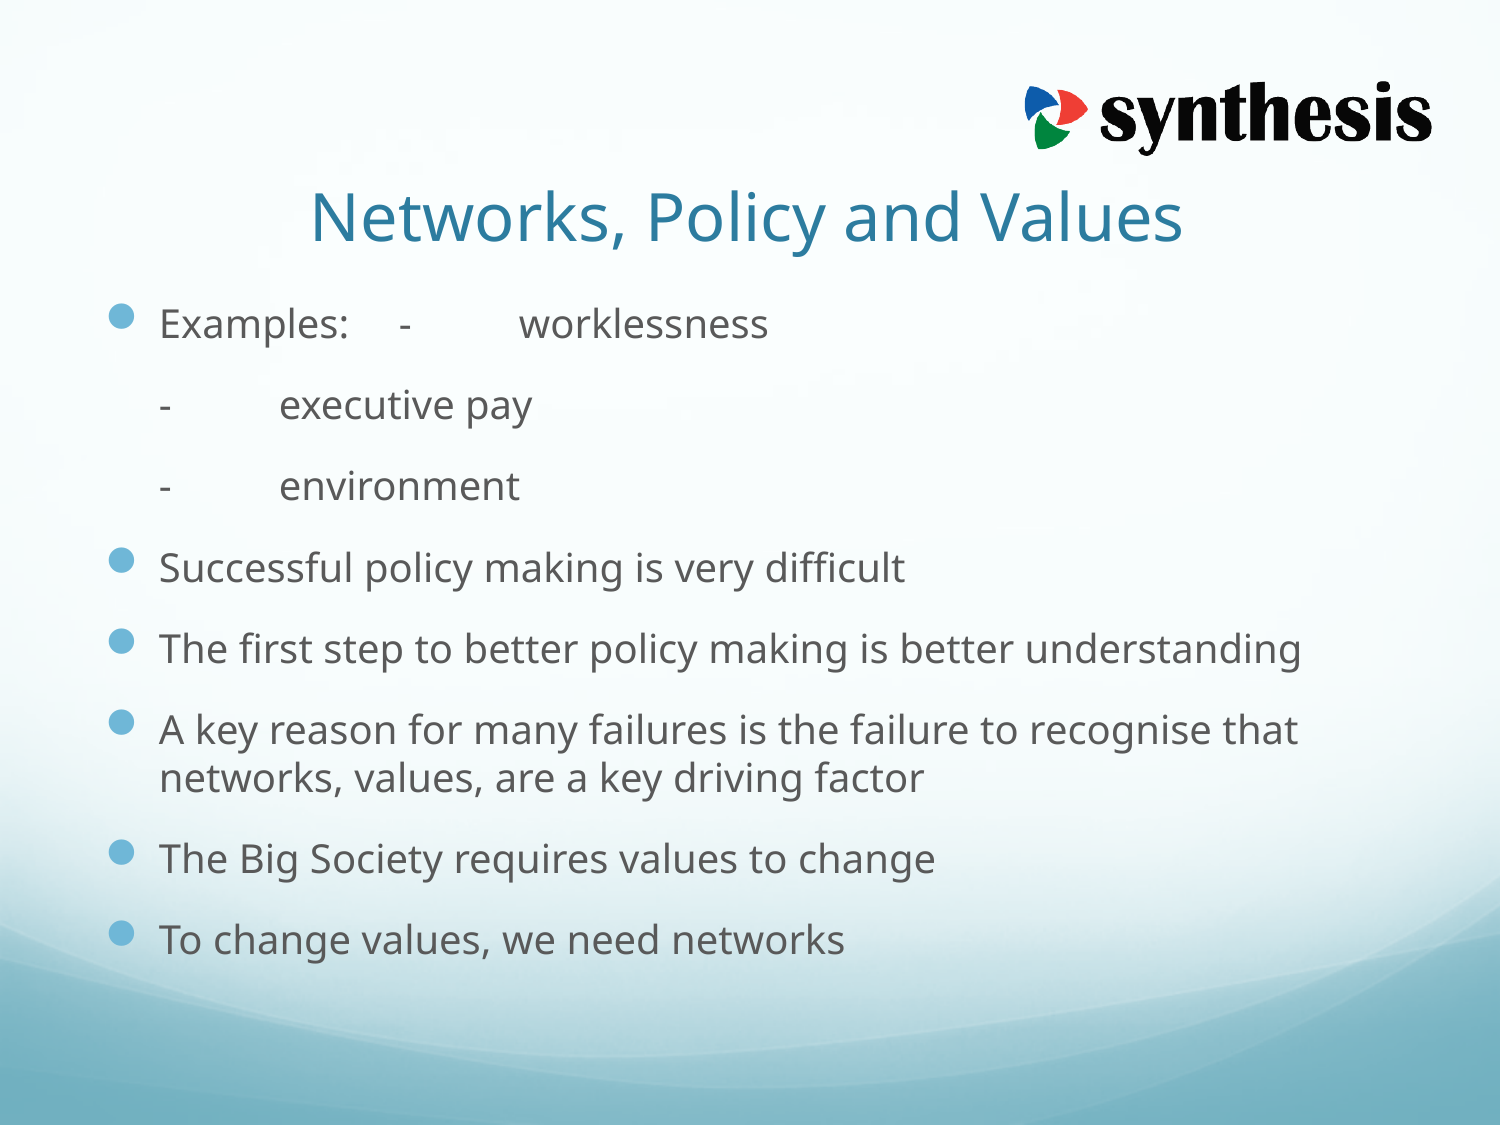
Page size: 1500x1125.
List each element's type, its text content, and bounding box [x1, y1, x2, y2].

picture [1009, 65, 1448, 162]
title Networks, Policy and Values [88, 42, 1408, 263]
list Examples: - worklessness - executive pay - environment Successful policy making is very difficult The first step to better policy making is better understanding A key reason for many failures is the failure to recognise that networks, values, are a key driving factor The Big Society requires values to change To change values, we need networks [90, 290, 1410, 975]
